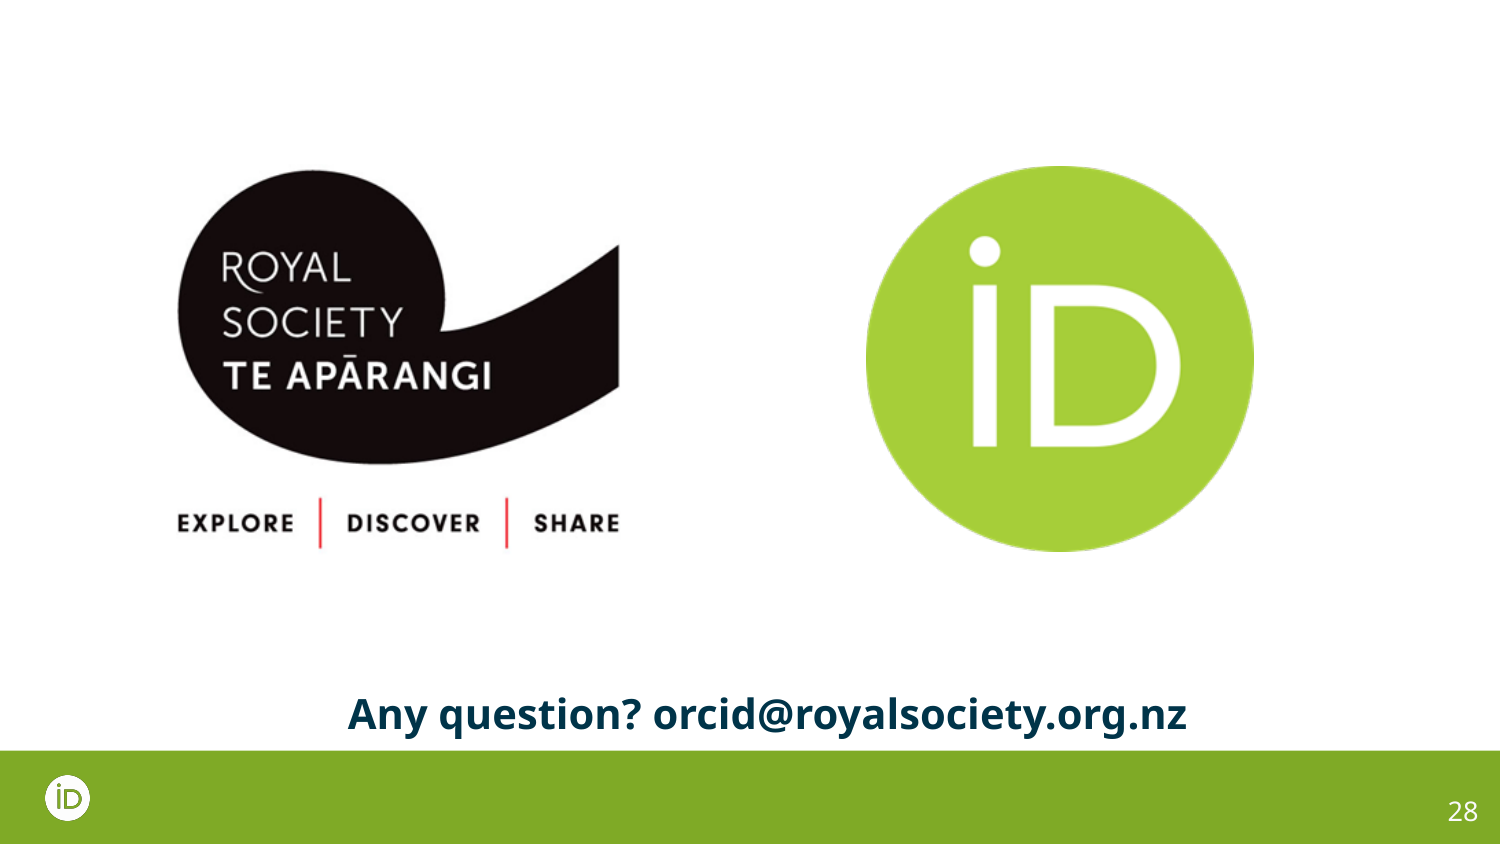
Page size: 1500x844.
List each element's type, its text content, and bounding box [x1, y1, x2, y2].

text_box Any question? orcid@royalsociety.org.nz [53, 673, 1482, 758]
picture [45, 775, 90, 821]
slide_number 28 [1403, 779, 1494, 844]
picture [176, 163, 669, 556]
picture [866, 166, 1254, 553]
